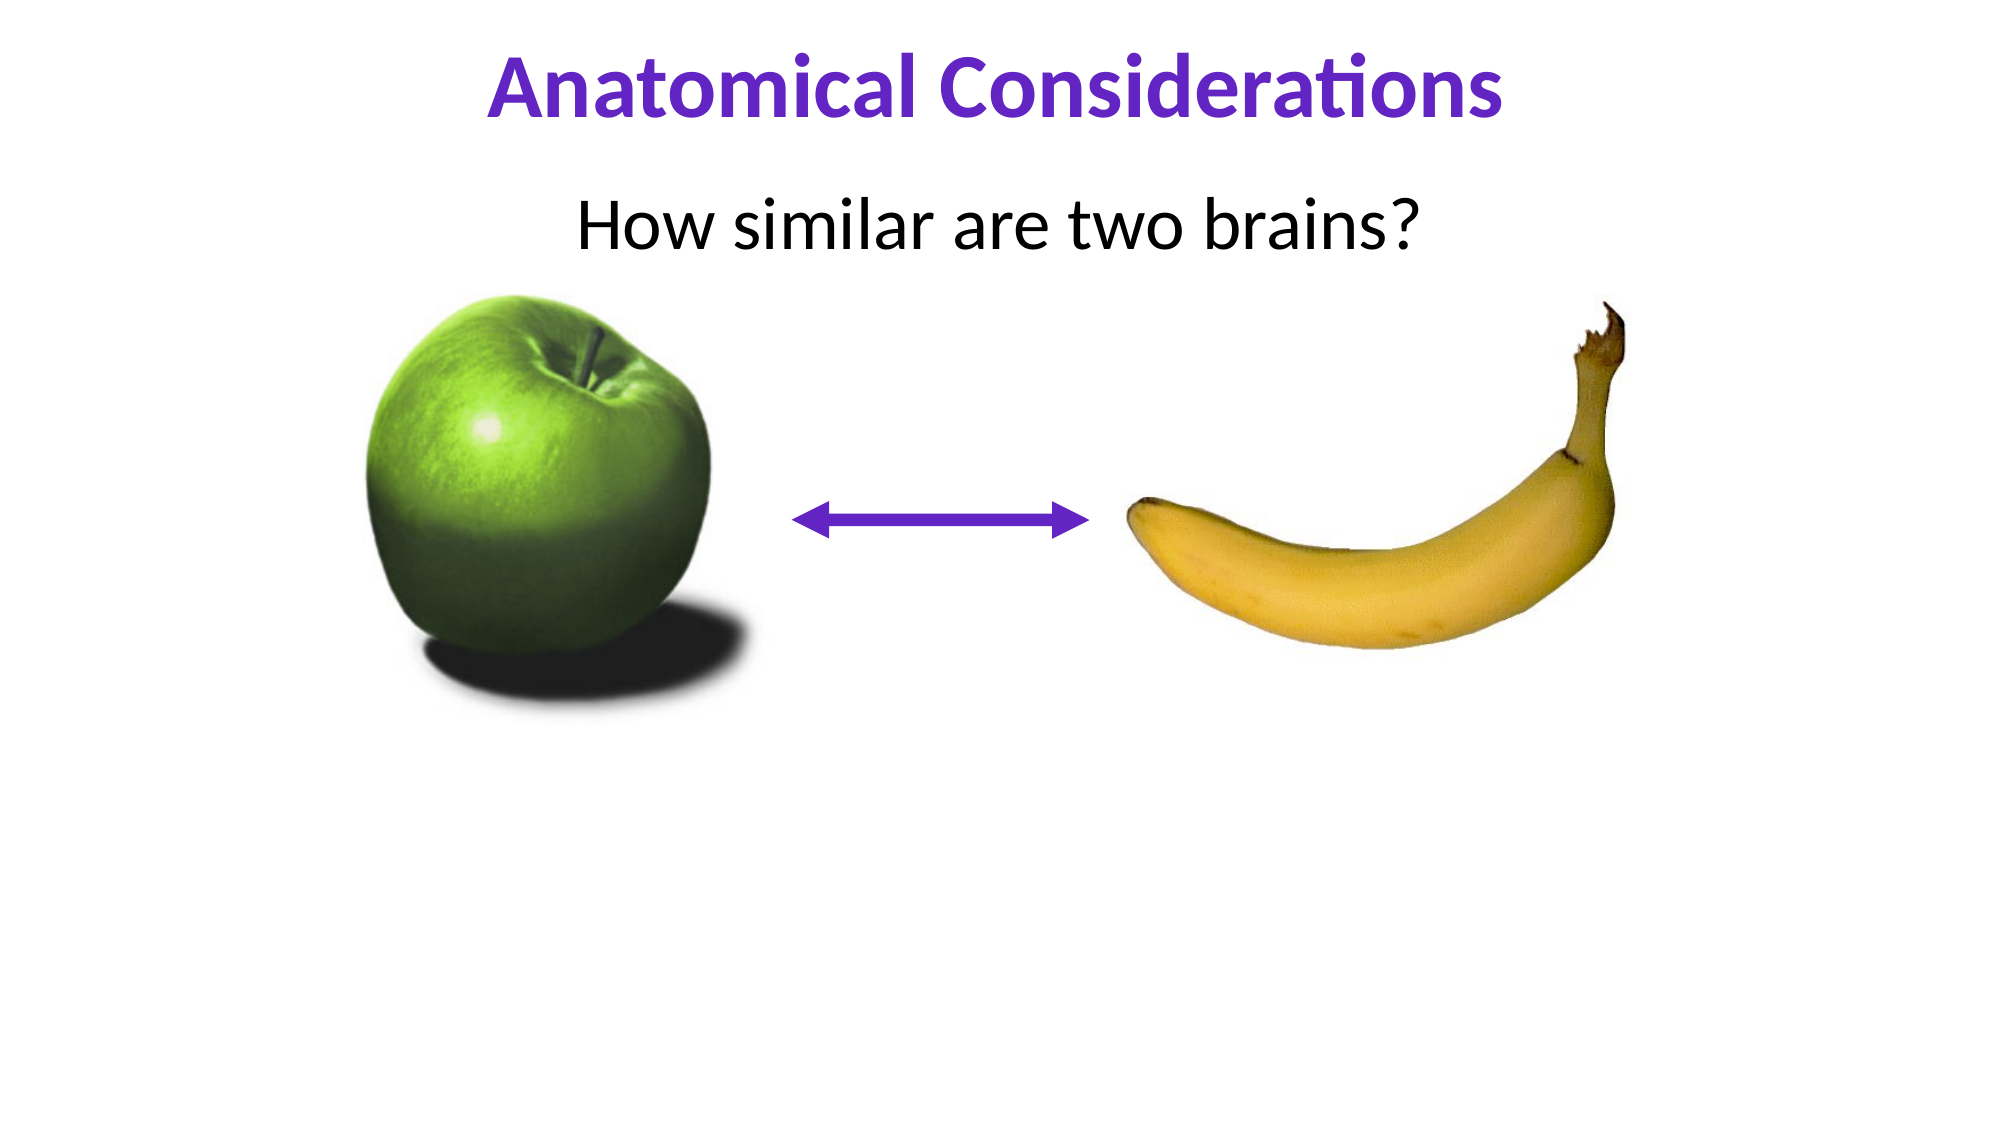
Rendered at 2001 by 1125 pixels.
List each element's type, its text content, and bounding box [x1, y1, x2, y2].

text_box How similar are two brains? [441, 174, 1559, 278]
text_box Anatomical Considerations [249, 0, 1750, 163]
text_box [362, 293, 1638, 725]
